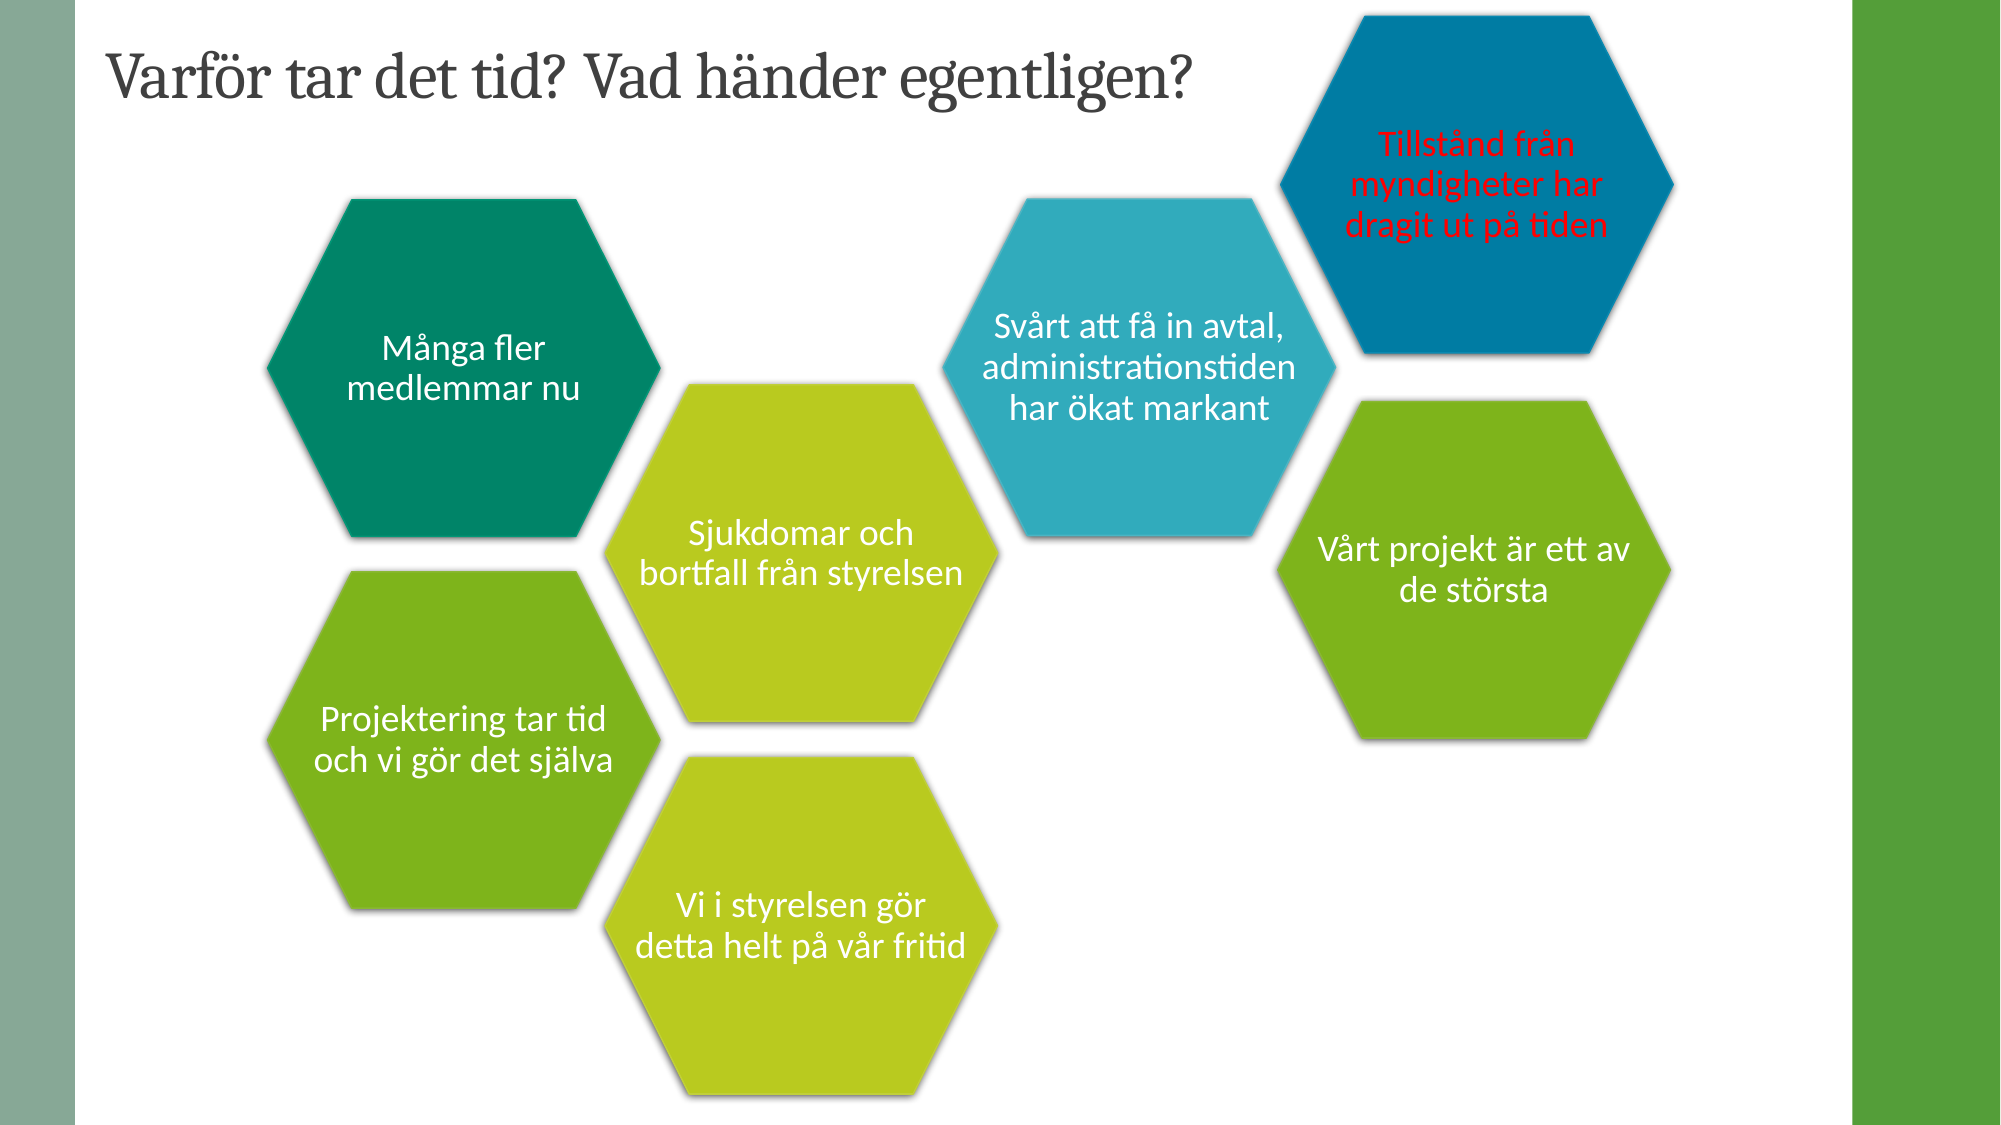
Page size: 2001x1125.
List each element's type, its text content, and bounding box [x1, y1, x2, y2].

text_box Vårt projekt är ett av de största [1277, 400, 1672, 739]
title Varför tar det tid? Vad händer egentligen? [90, 1, 1316, 154]
text_box Många fler medlemmar nu [266, 199, 661, 538]
text_box Projektering tar tid och vi gör det själva [266, 571, 661, 909]
text_box Vi i styrelsen gör detta helt på vår fritid [604, 756, 999, 1095]
text_box Sjukdomar och bortfall från styrelsen [604, 384, 999, 723]
text_box Svårt att få in avtal, administrationstiden har ökat markant [942, 198, 1337, 537]
text_box Tillstånd från myndigheter har dragit ut på tiden [1280, 15, 1674, 354]
